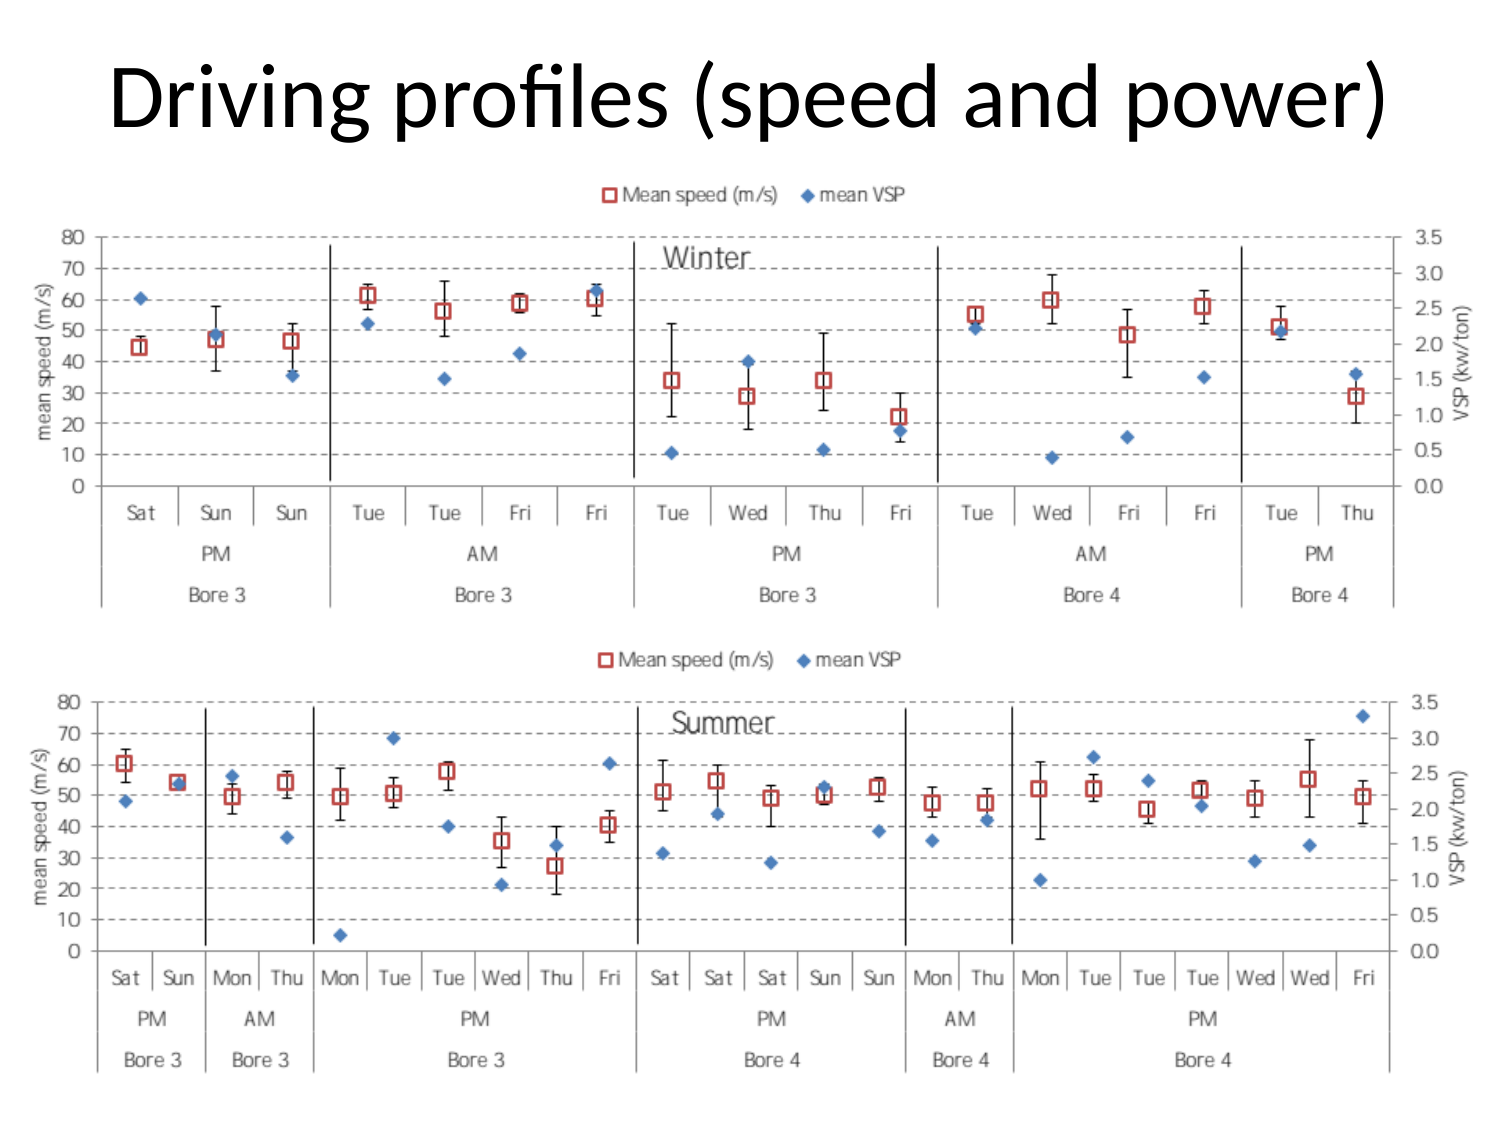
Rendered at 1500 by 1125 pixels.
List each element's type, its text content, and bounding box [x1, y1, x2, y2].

picture [0, 629, 1492, 1081]
title Driving profiles (speed and power) [75, 24, 1425, 158]
picture [3, 164, 1497, 615]
